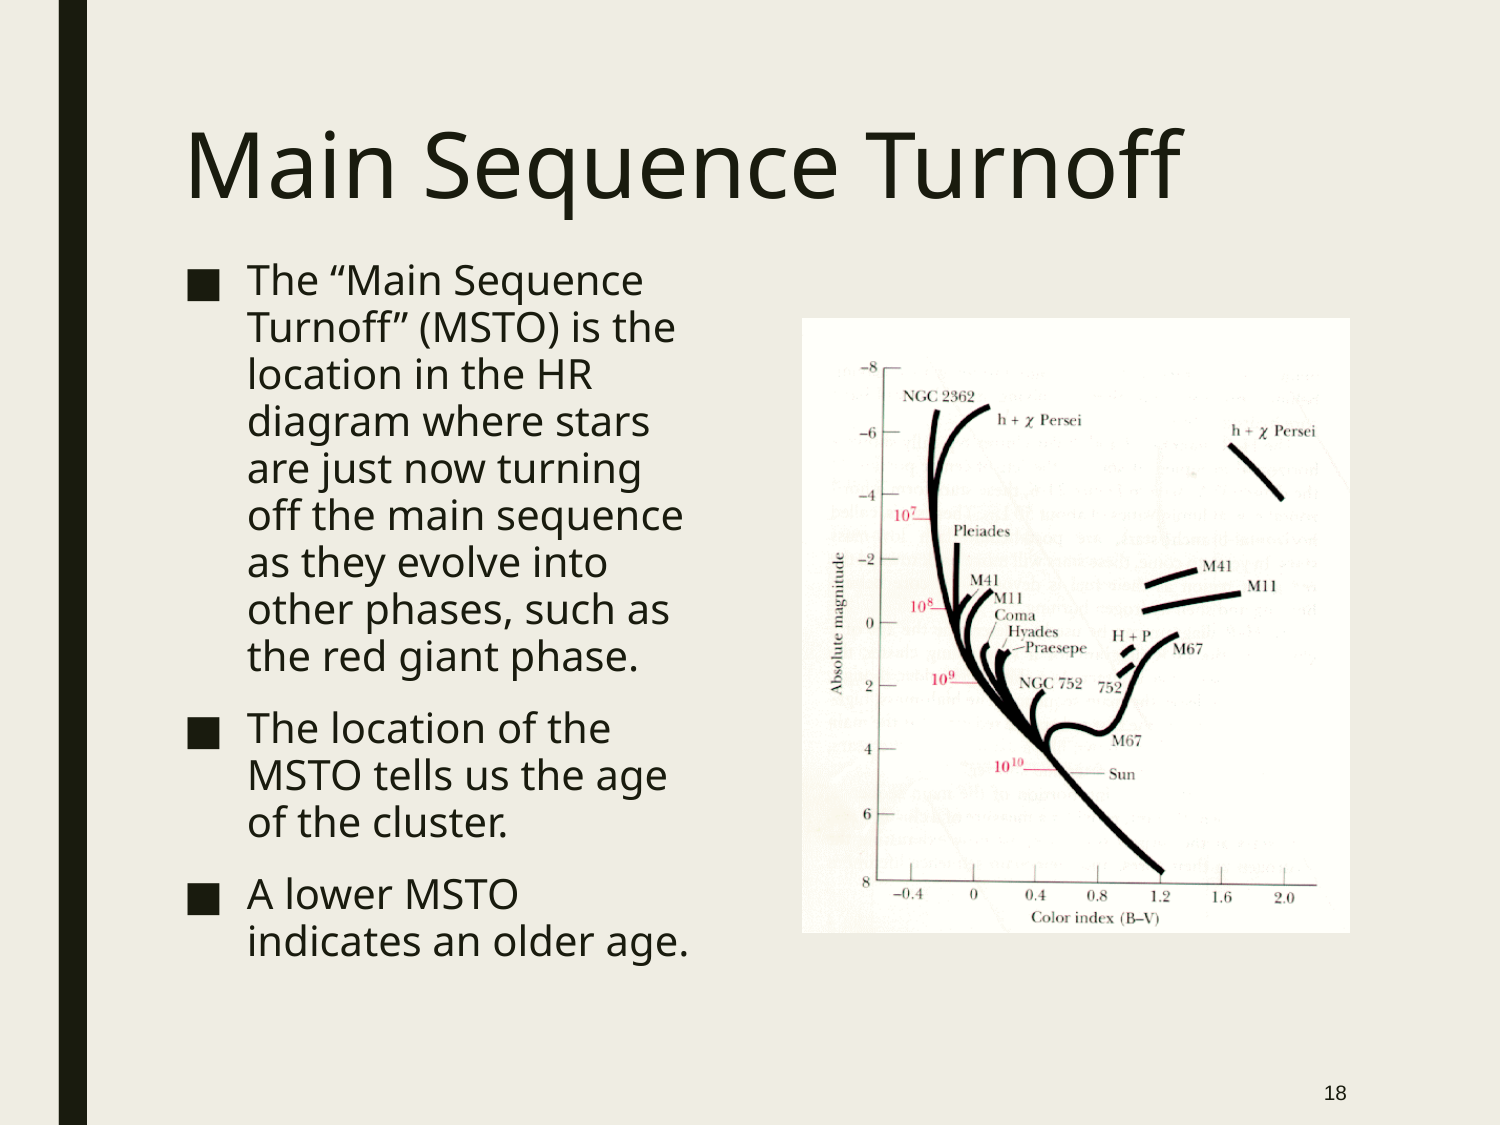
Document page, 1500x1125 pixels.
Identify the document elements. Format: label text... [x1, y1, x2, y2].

list The “Main Sequence Turnoff” (MSTO) is the location in the HR diagram where stars are just now turning off the main sequence as they evolve into other phases, such as the red giant phase. The location of the MSTO tells us the age of the cluster. A lower MSTO indicates an older age. [168, 250, 716, 1001]
title Main Sequence Turnoff [168, 112, 1351, 233]
slide_number 18 [1165, 1058, 1362, 1125]
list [802, 318, 1350, 933]
